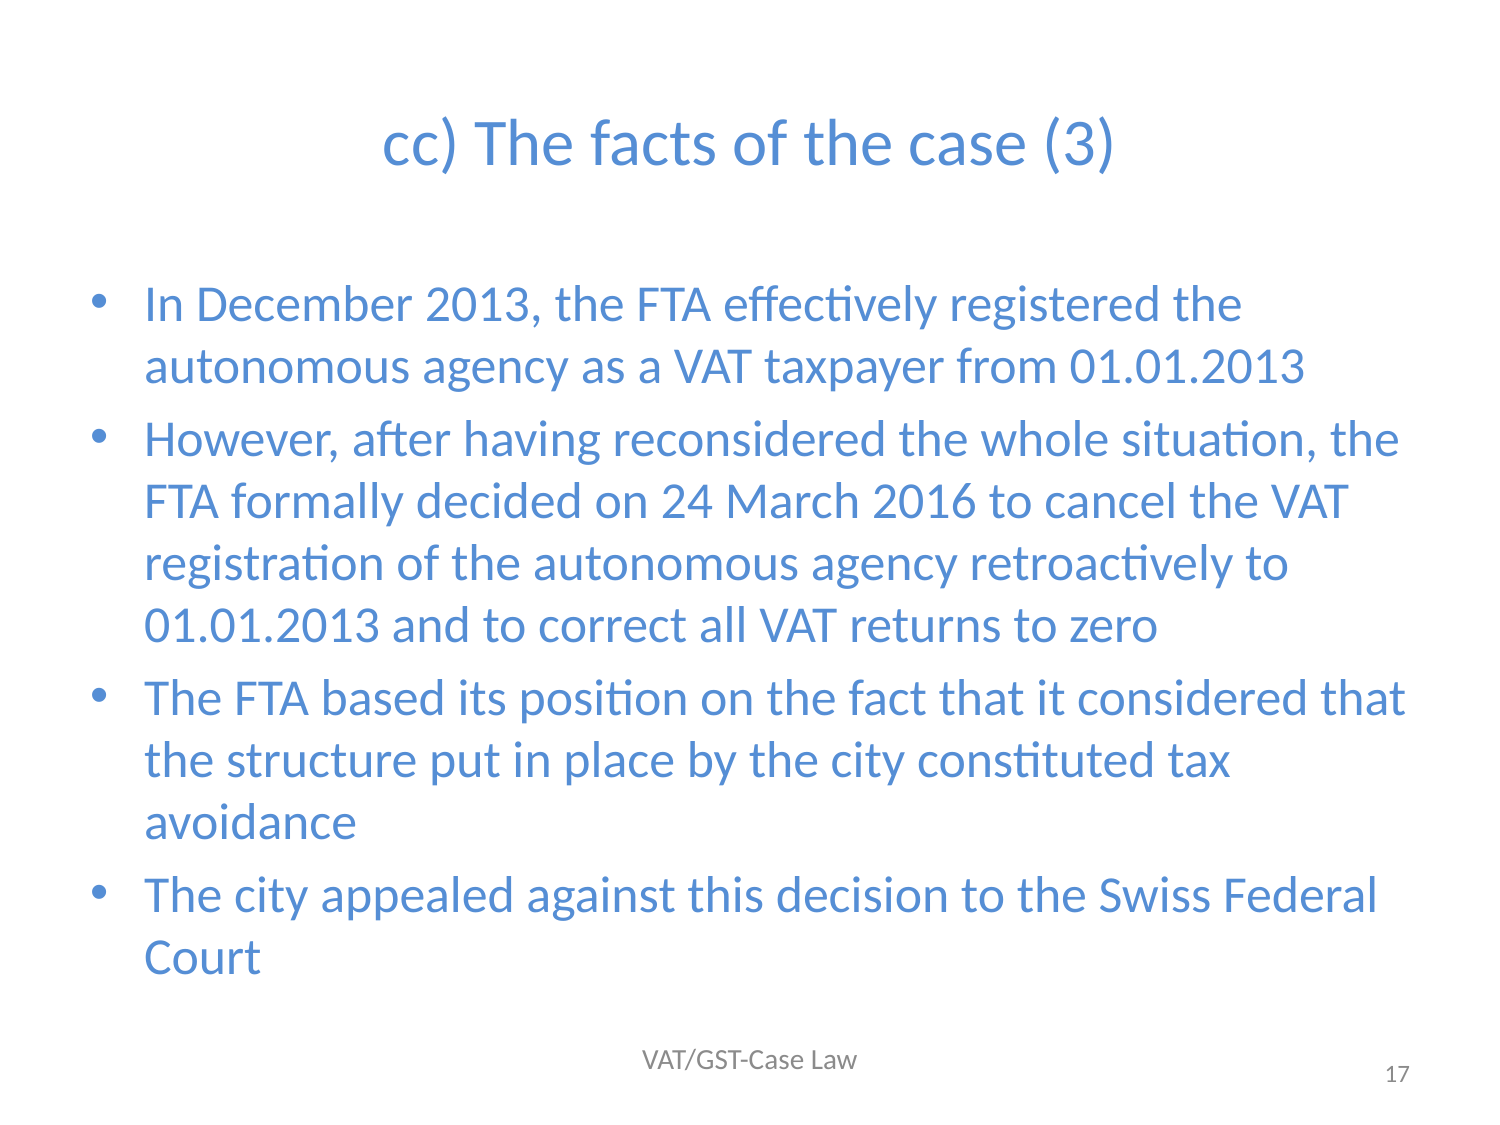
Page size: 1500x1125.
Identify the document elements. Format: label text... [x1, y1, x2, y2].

slide_number 17 [1074, 1042, 1425, 1103]
footer VAT/GST-Case Law [512, 1042, 988, 1103]
title cc) The facts of the case (3) [75, 45, 1425, 233]
list In December 2013, the FTA effectively registered the autonomous agency as a VAT taxpayer from 01.01.2013 However, after having reconsidered the whole situation, the FTA formally decided on 24 March 2016 to cancel the VAT registration of the autonomous agency retroactively to 01.01.2013 and to correct all VAT returns to zero The FTA based its position on the fact that it considered that the structure put in place by the city constituted tax avoidance The city appealed against this decision to the Swiss Federal Court [75, 262, 1425, 1005]
